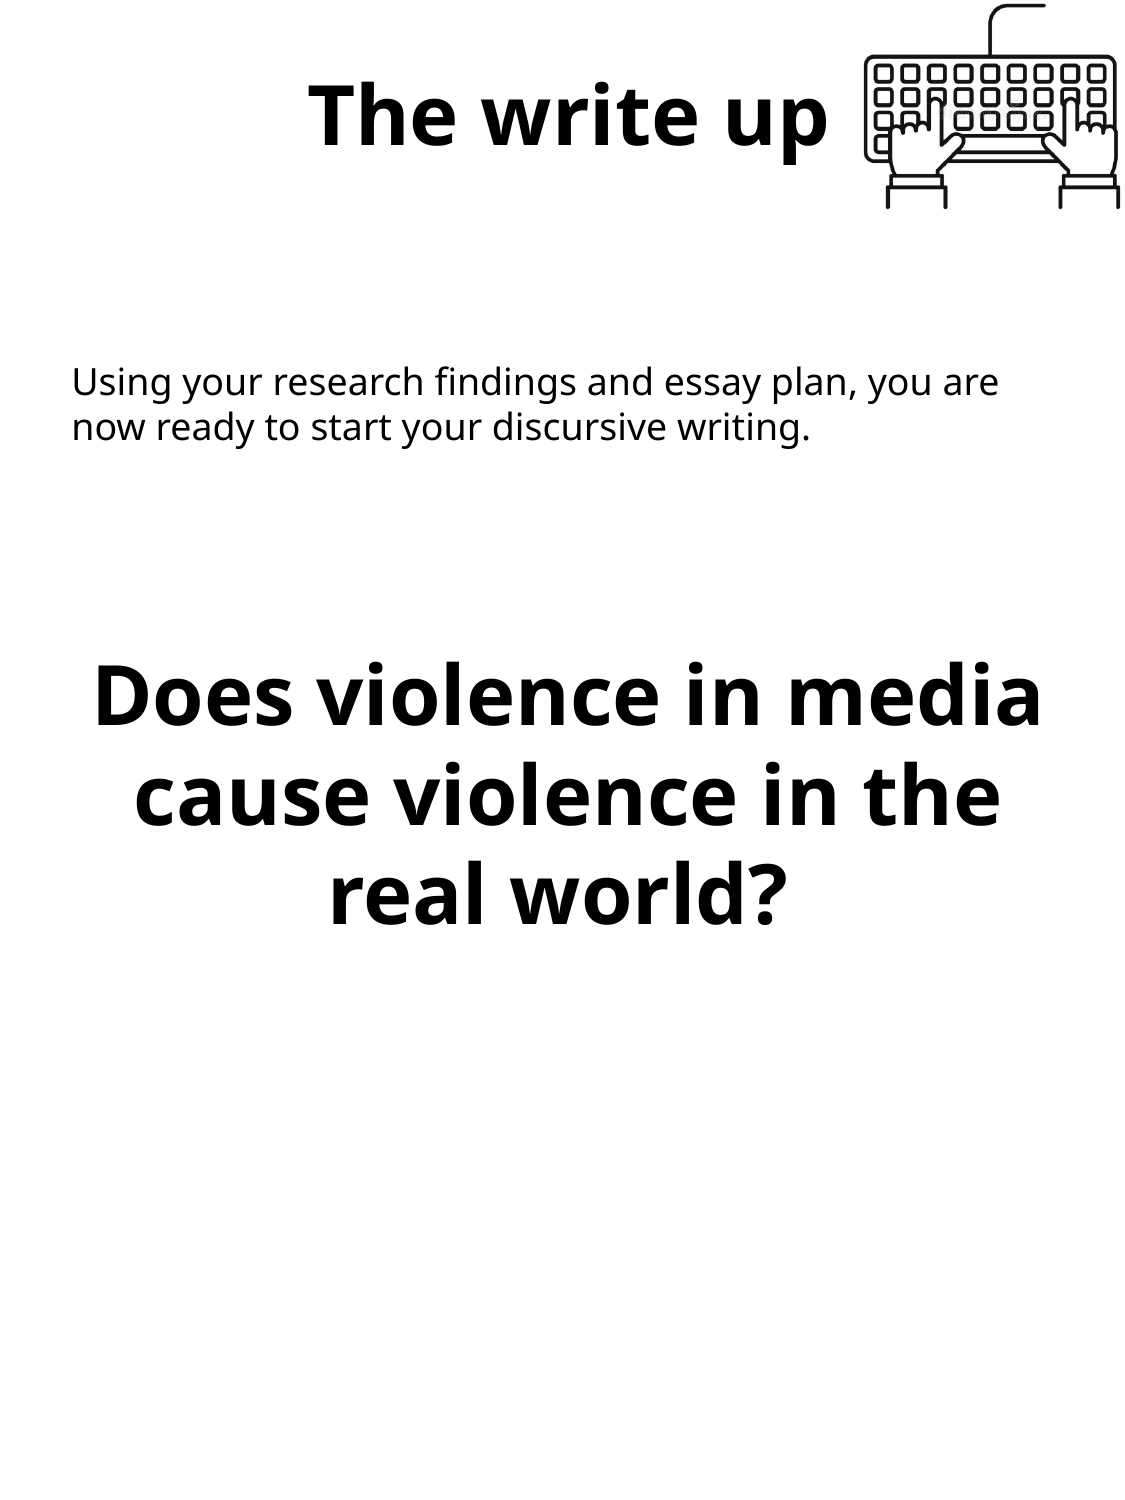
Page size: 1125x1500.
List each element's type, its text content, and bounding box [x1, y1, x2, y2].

list Using your research findings and essay plan, you are now ready to start your discursive writing. [56, 350, 1069, 1340]
picture [859, 0, 1125, 211]
text_box Does violence in media cause violence in the real world? [74, 634, 1063, 950]
text_box The write up [62, 0, 1075, 238]
